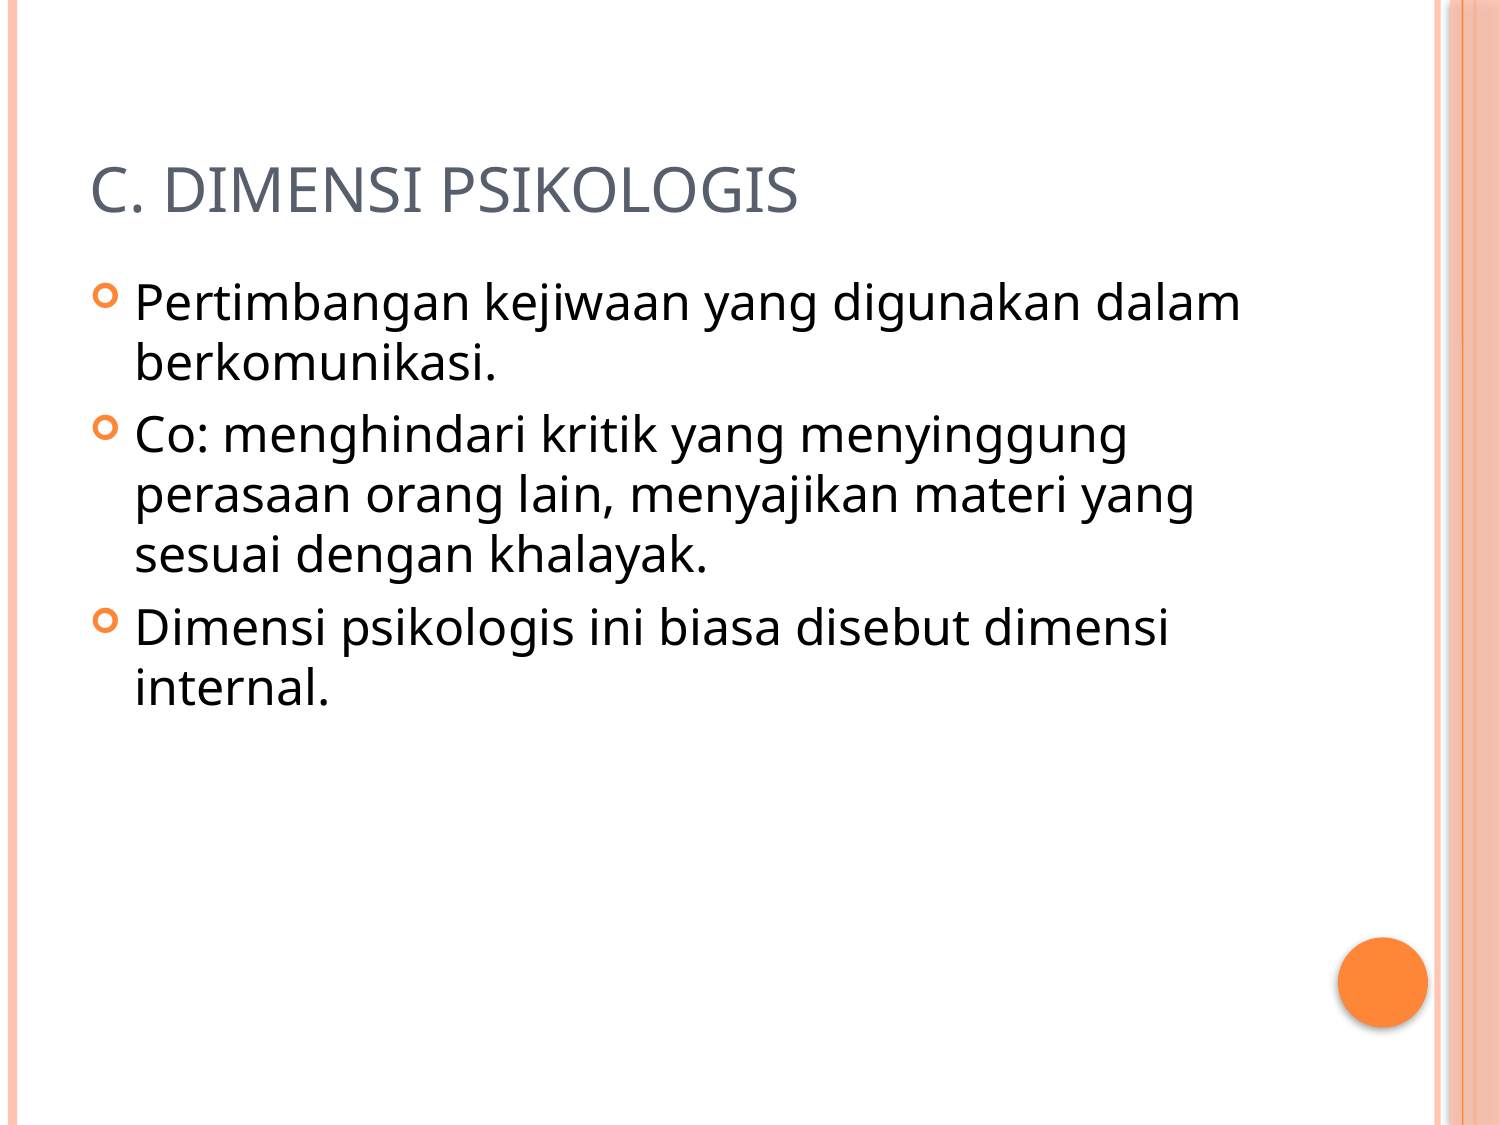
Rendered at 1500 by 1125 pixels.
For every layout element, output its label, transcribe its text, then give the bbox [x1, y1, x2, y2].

title C. Dimensi psikologis [75, 45, 1300, 233]
list Pertimbangan kejiwaan yang digunakan dalam berkomunikasi. Co: menghindari kritik yang menyinggung perasaan orang lain, menyajikan materi yang sesuai dengan khalayak. Dimensi psikologis ini biasa disebut dimensi internal. [75, 262, 1300, 1062]
